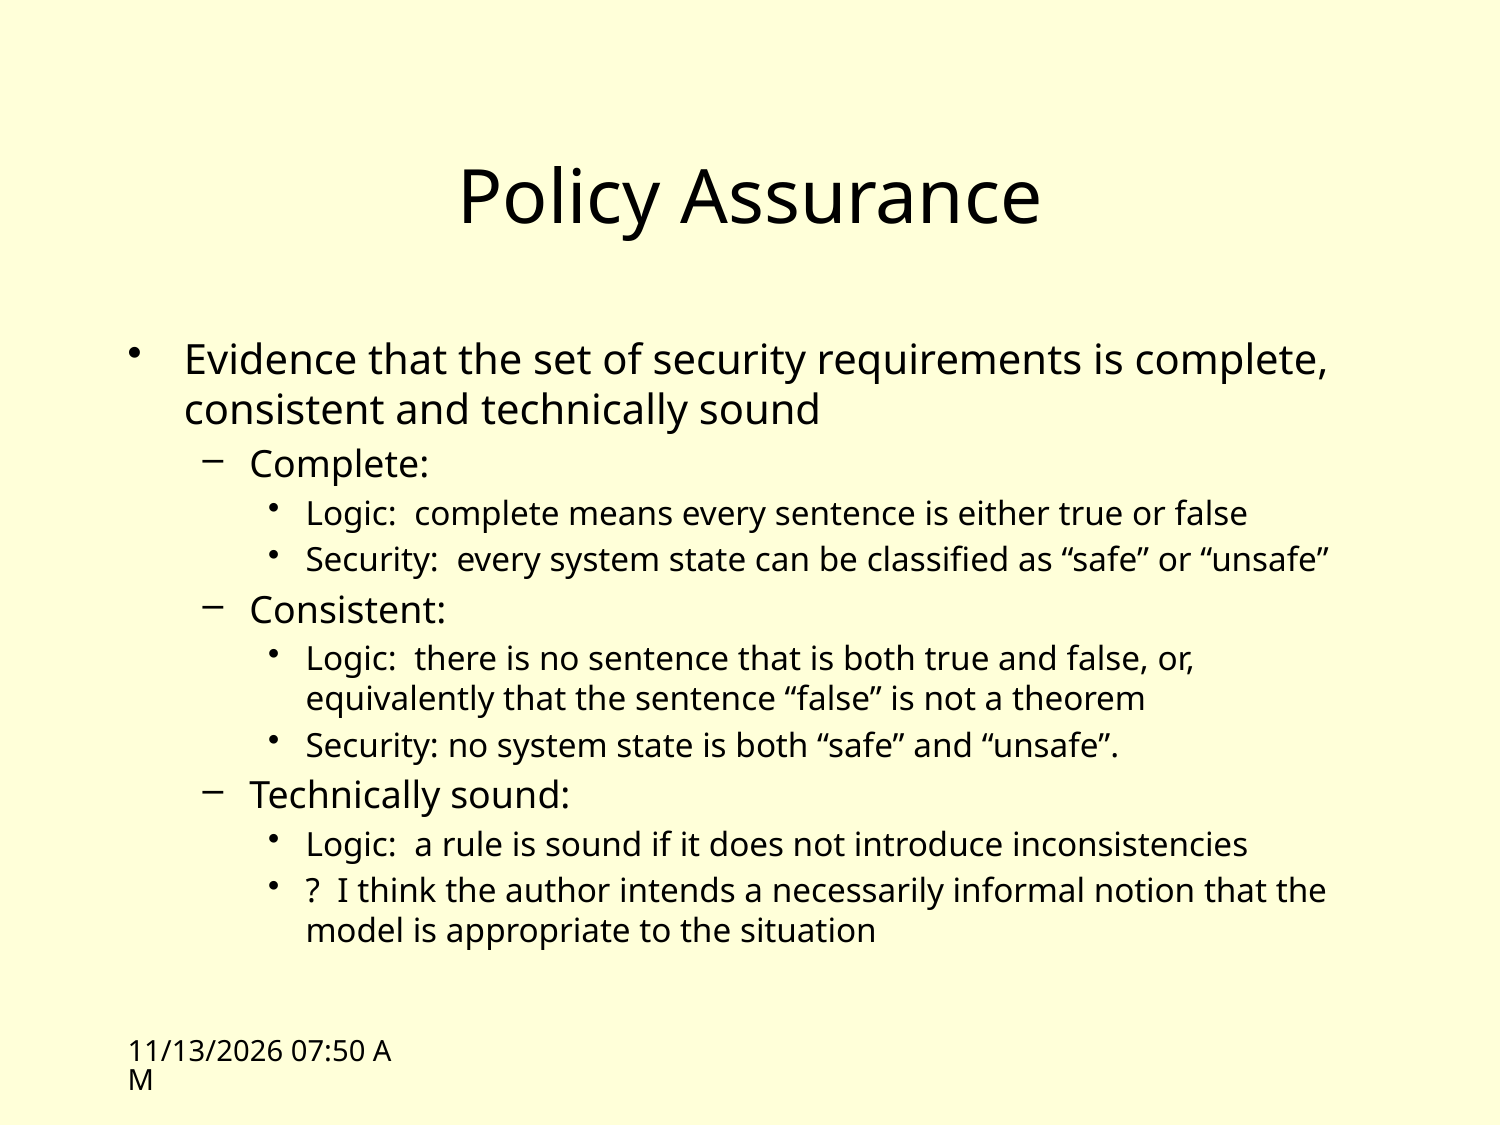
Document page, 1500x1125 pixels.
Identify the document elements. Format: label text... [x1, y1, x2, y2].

title Policy Assurance [112, 99, 1388, 288]
list Evidence that the set of security requirements is complete, consistent and technically sound Complete: Logic: complete means every sentence is either true or false Security: every system state can be classified as “safe” or “unsafe” Consistent: Logic: there is no sentence that is both true and false, or, equivalently that the sentence “false” is not a theorem Security: no system state is both “safe” and “unsafe”. Technically sound: Logic: a rule is sound if it does not introduce inconsistencies ? I think the author intends a necessarily informal notion that the model is appropriate to the situation [112, 324, 1388, 1001]
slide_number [112, 1024, 426, 1101]
